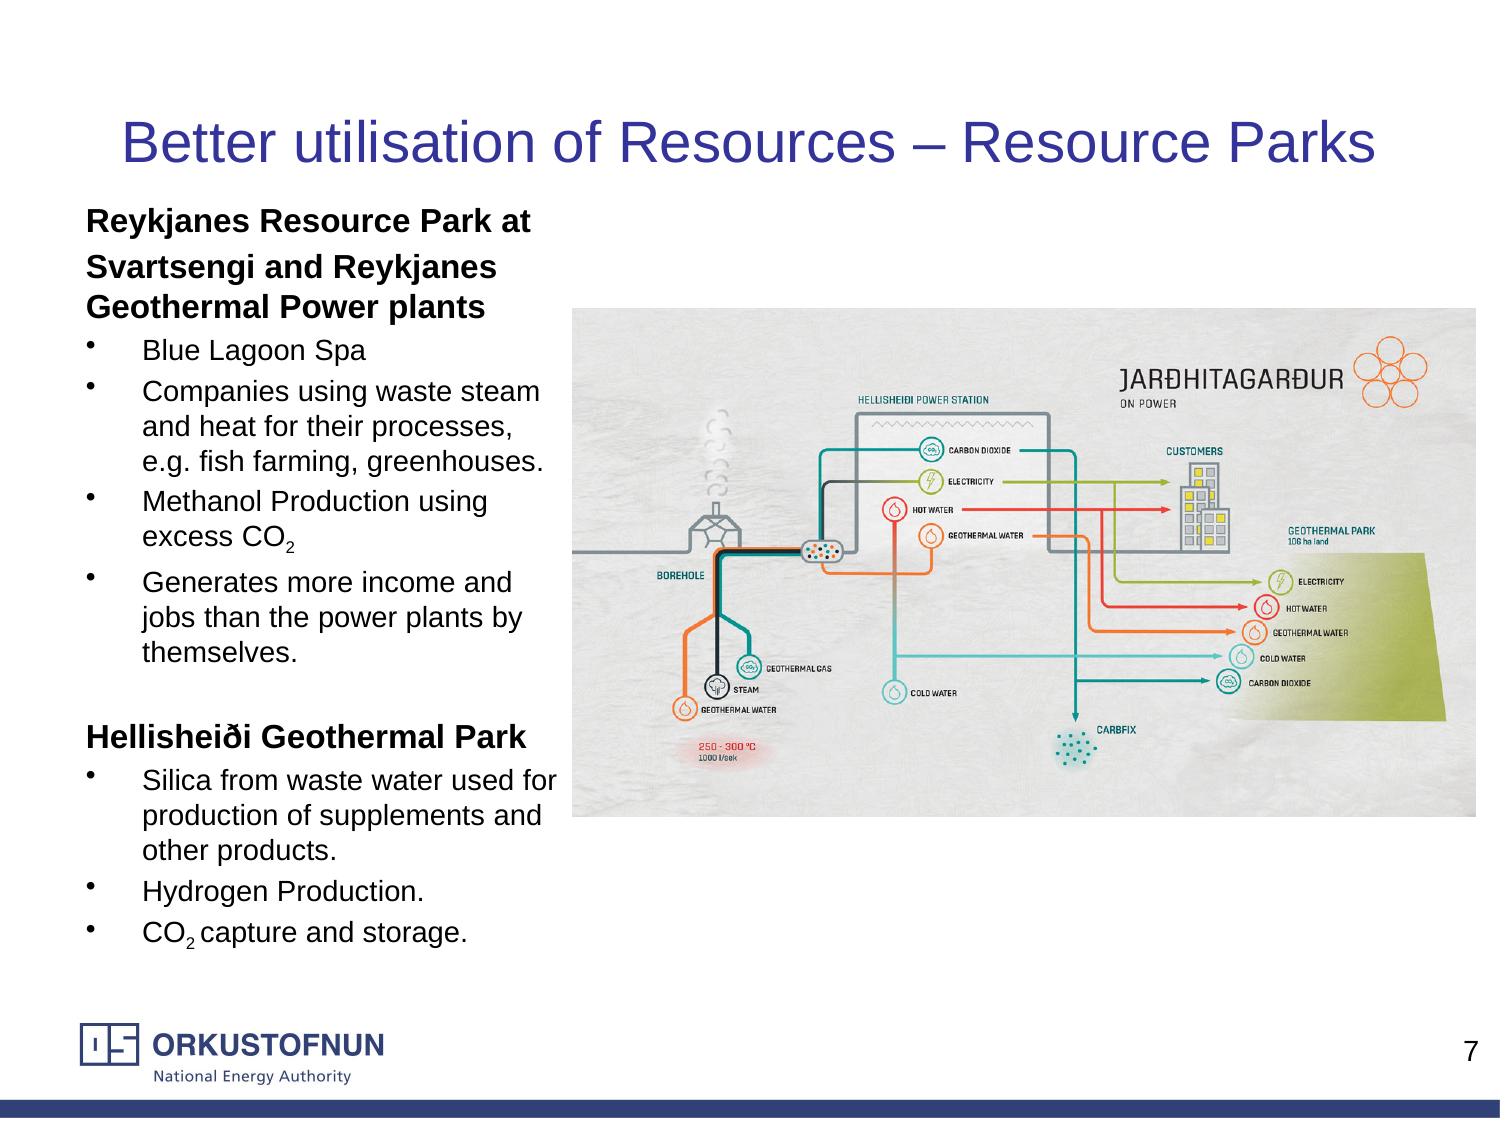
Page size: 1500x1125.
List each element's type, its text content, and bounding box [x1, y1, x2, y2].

title Better utilisation of Resources – Resource Parks [74, 44, 1426, 233]
slide_number 7 [1143, 1024, 1495, 1103]
list Reykjanes Resource Park at Svartsengi and Reykjanes Geothermal Power plants Blue Lagoon Spa Companies using waste steam and heat for their processes, e.g. fish farming, greenhouses. Methanol Production using excess CO2 Generates more income and jobs than the power plants by themselves. Hellisheiði Geothermal Park Silica from waste water used for production of supplements and other products. Hydrogen Production. CO2 capture and storage. [70, 191, 573, 988]
picture [572, 308, 1477, 817]
picture [0, 1023, 1500, 1118]
